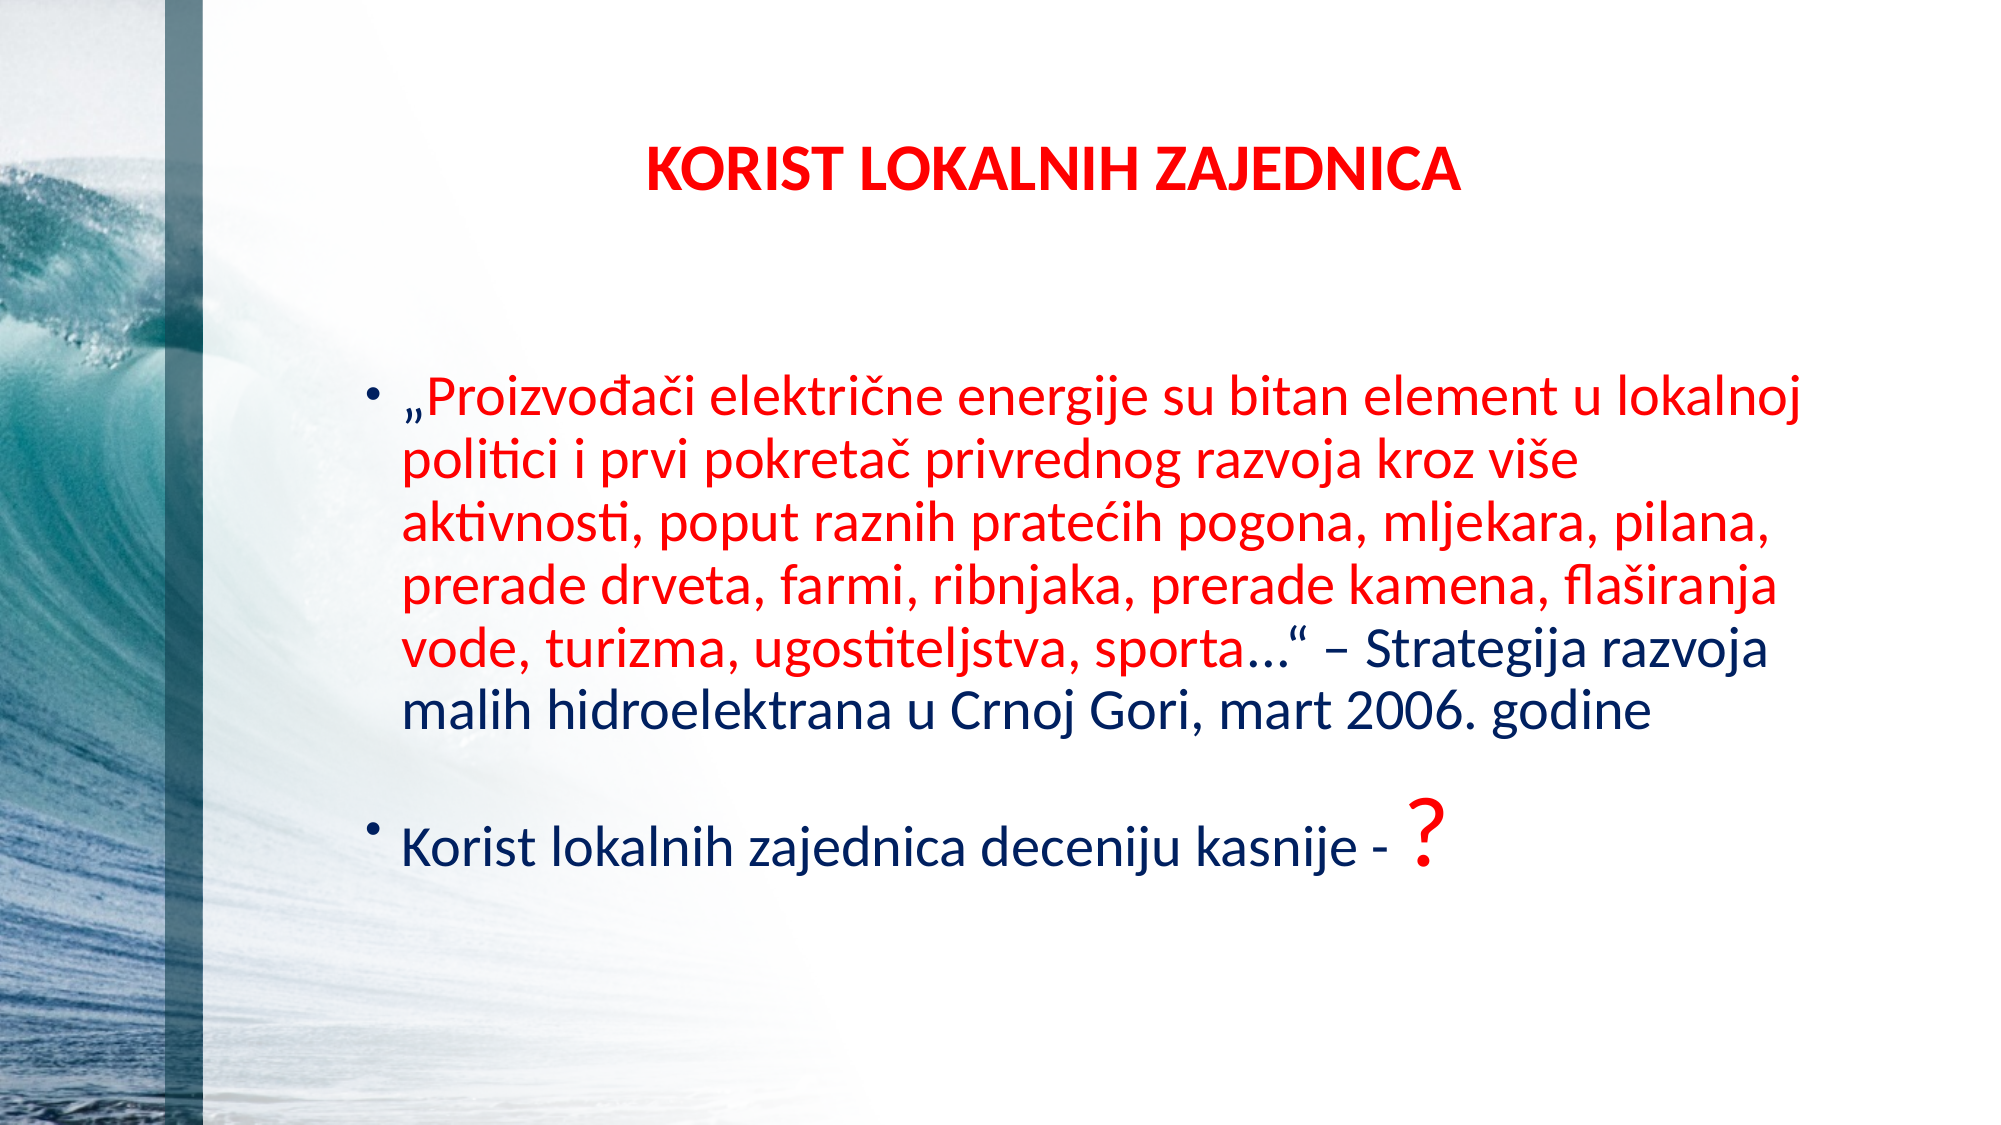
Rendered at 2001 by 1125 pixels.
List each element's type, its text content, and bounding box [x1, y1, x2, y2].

picture [0, 0, 2000, 1125]
title KORIST LOKALNIH ZAJEDNICA [312, 50, 1813, 213]
list „Proizvođači električne energije su bitan element u lokalnoj politici i prvi pokretač privrednog razvoja kroz više aktivnosti, poput raznih pratećih pogona, mljekara, pilana, prerade drveta, farmi, ribnjaka, prerade kamena, flaširanja vode, turizma, ugostiteljstva, sporta...“ – Strategija razvoja malih hidroelektrana u Crnoj Gori, mart 2006. godine Korist lokalnih zajednica deceniju kasnije - ? [350, 249, 1851, 975]
